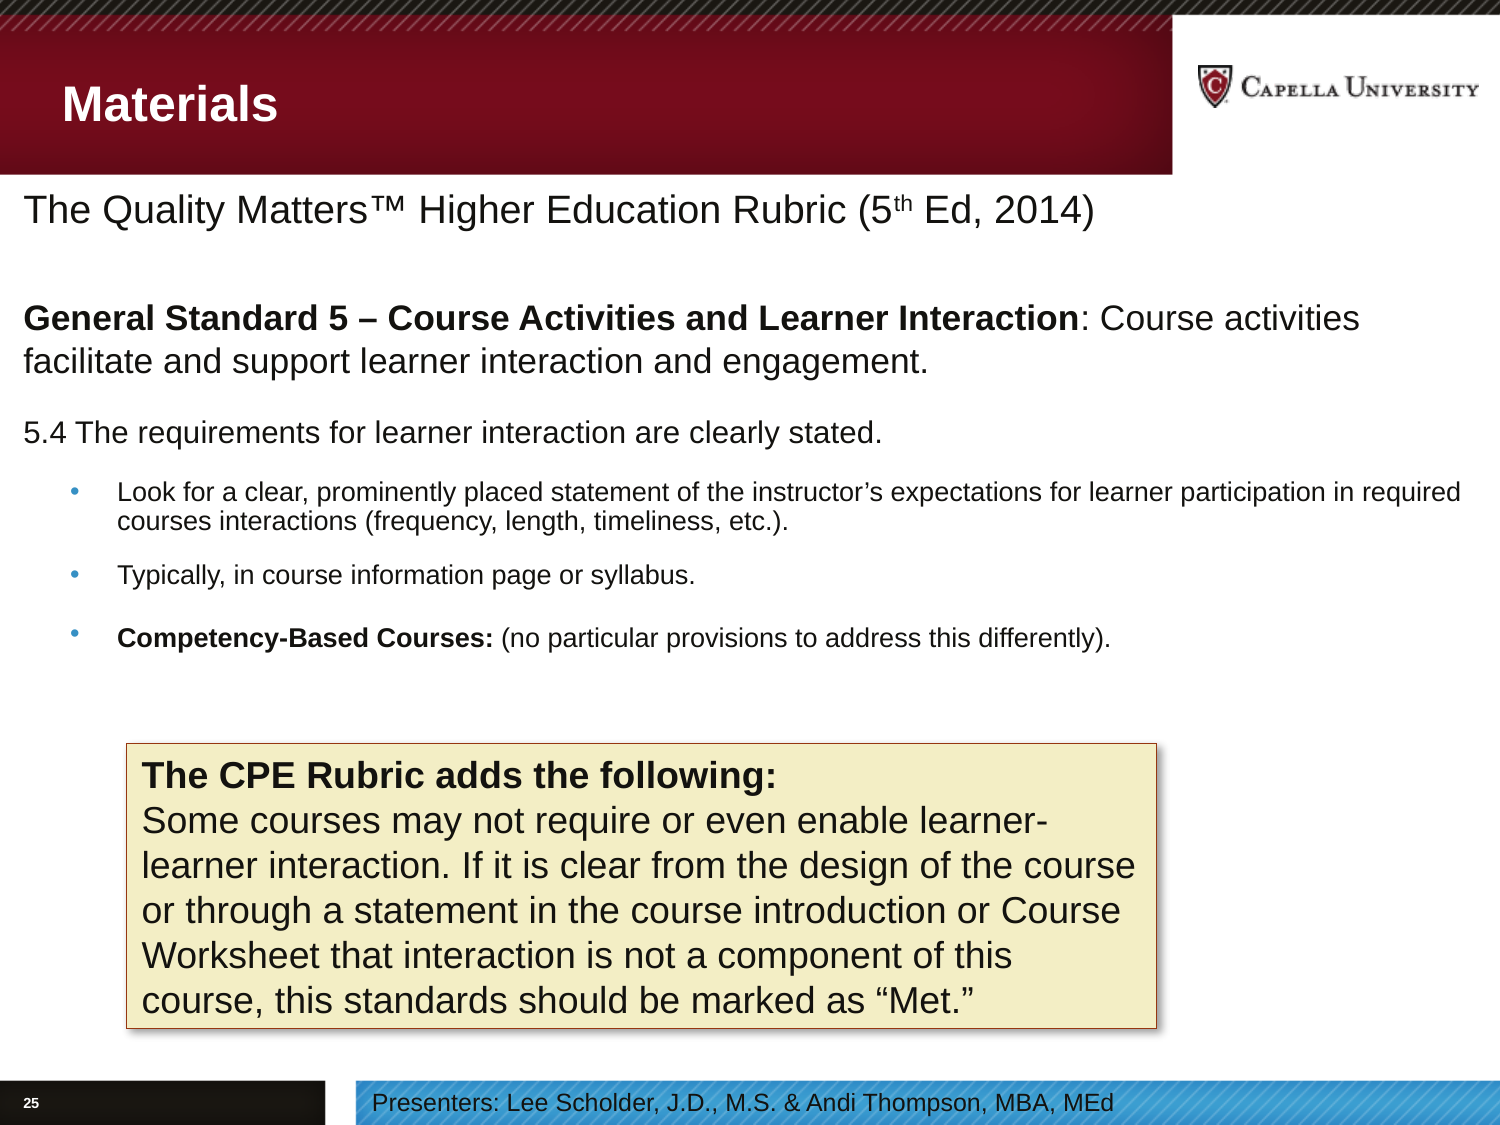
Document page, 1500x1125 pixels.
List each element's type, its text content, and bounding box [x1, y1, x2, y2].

picture [0, 0, 1500, 1125]
slide_number 25 [8, 1080, 57, 1125]
list The Quality Matters™ Higher Education Rubric (5th Ed, 2014) General Standard 5 – Course Activities and Learner Interaction: Course activities facilitate and support learner interaction and engagement. 5.4 The requirements for learner interaction are clearly stated. Look for a clear, prominently placed statement of the instructor’s expectations for learner participation in required courses interactions (frequency, length, timeliness, etc.). Typically, in course information page or syllabus. Competency-Based Courses: (no particular provisions to address this differently). [8, 181, 1488, 1055]
title Materials [46, 40, 1157, 170]
text_box The CPE Rubric adds the following: Some courses may not require or even enable learner-learner interaction. If it is clear from the design of the course or through a statement in the course introduction or Course Worksheet that interaction is not a component of this course, this standards should be marked as “Met.” [126, 743, 1157, 1029]
